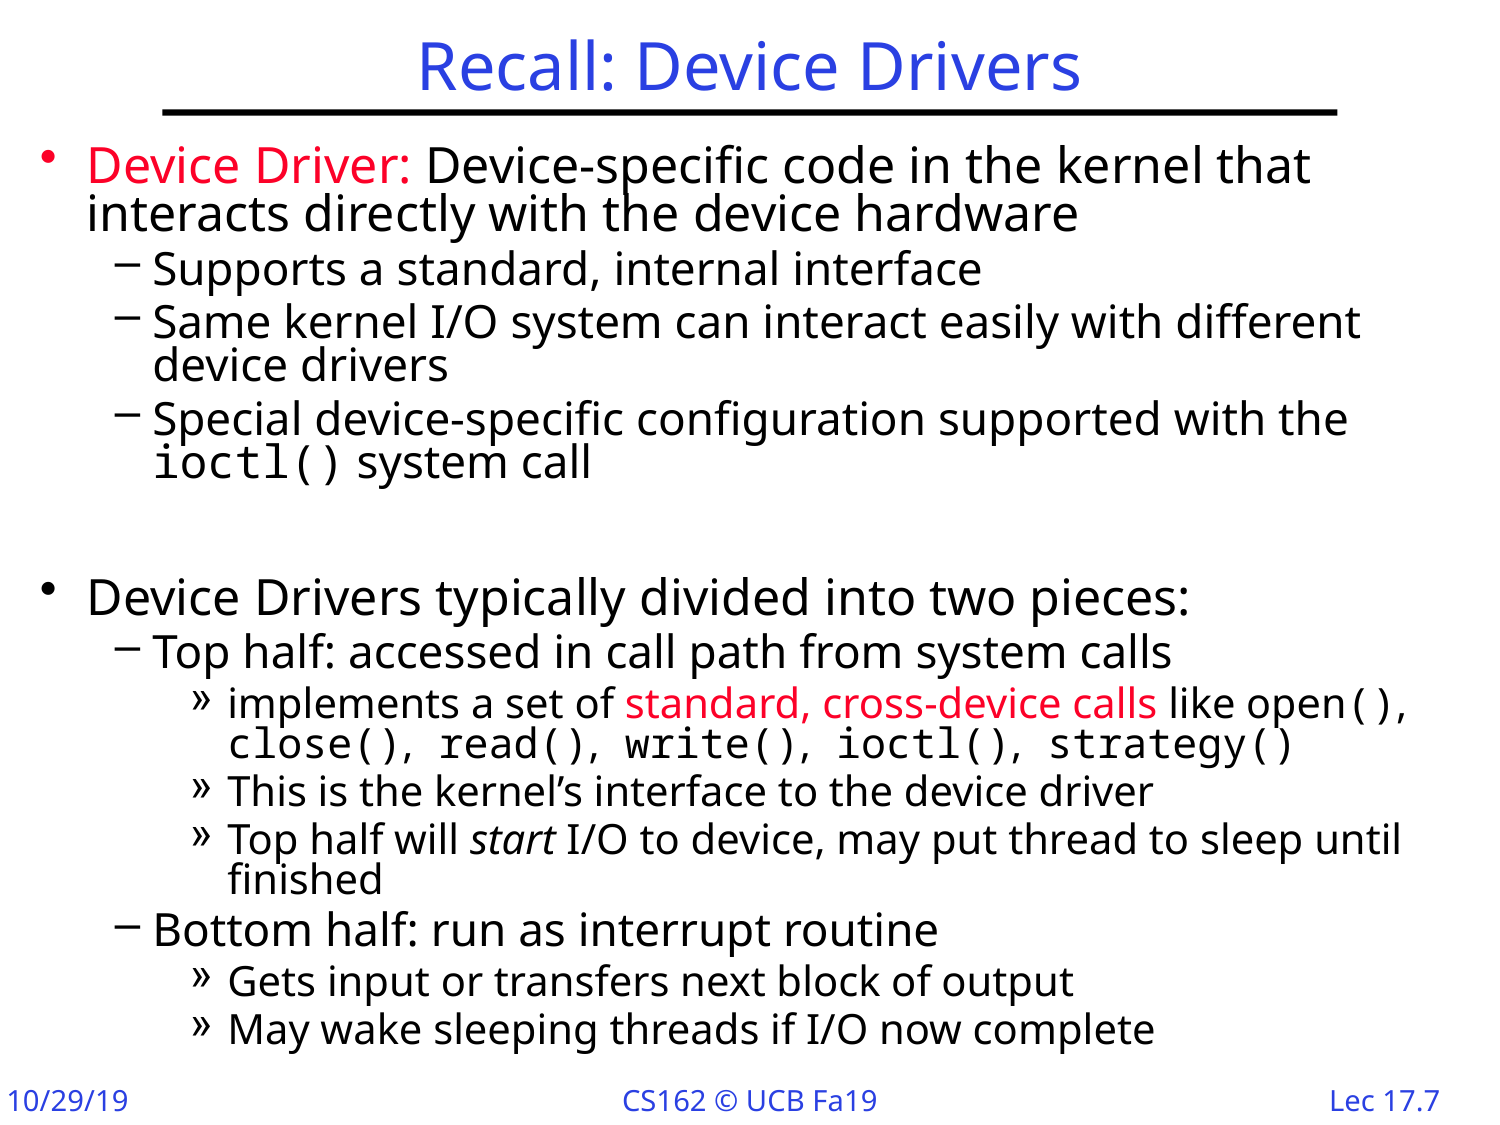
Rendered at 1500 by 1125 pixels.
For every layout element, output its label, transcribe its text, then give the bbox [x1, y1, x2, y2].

list Device Driver: Device-specific code in the kernel that interacts directly with the device hardware Supports a standard, internal interface Same kernel I/O system can interact easily with different device drivers Special device-specific configuration supported with the ioctl() system call Device Drivers typically divided into two pieces: Top half: accessed in call path from system calls implements a set of standard, cross-device calls like open(), close(), read(), write(), ioctl(), strategy() This is the kernel’s interface to the device driver Top half will start I/O to device, may put thread to sleep until finished Bottom half: run as interrupt routine Gets input or transfers next block of output May wake sleeping threads if I/O now complete [24, 137, 1463, 1100]
title Recall: Device Drivers [162, 24, 1338, 113]
